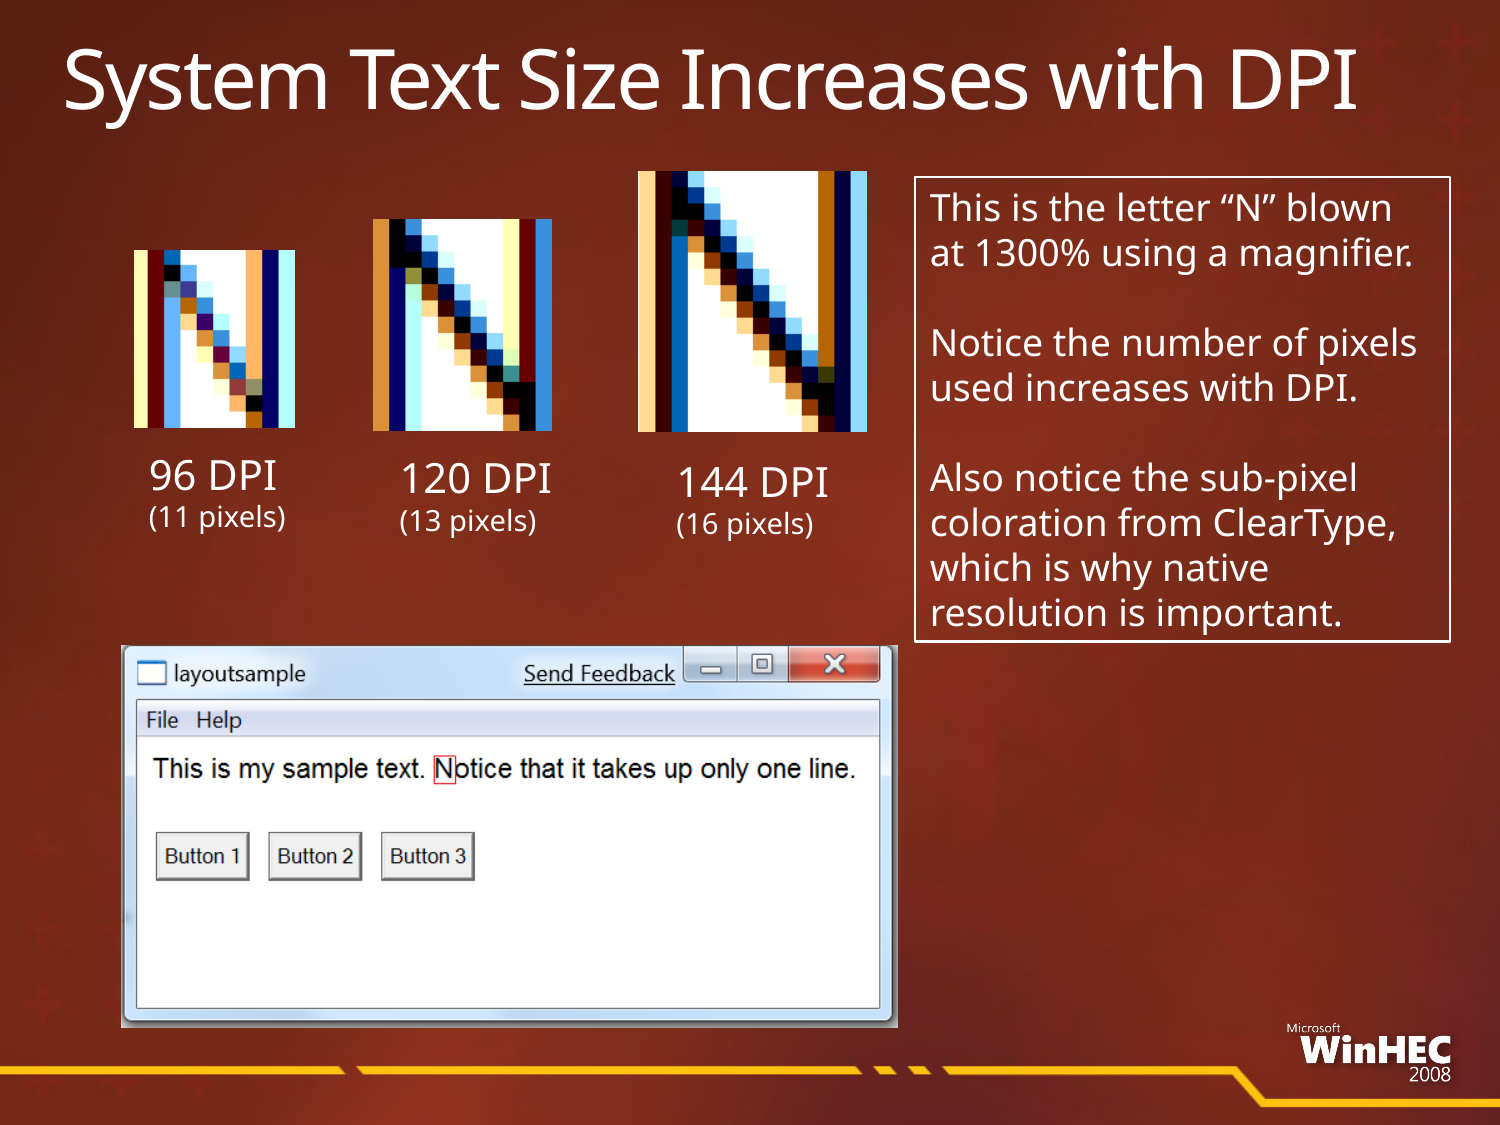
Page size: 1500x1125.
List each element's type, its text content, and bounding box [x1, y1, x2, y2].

text_box 96 DPI (11 pixels) [133, 441, 379, 541]
text_box This is the letter “N” blown at 1300% using a magnifier. Notice the number of pixels used increases with DPI. Also notice the sub-pixel coloration from ClearType, which is why native resolution is important. [915, 176, 1450, 642]
text_box 120 DPI (13 pixels) [384, 444, 630, 545]
text_box 144 DPI (16 pixels) [661, 448, 907, 548]
picture [0, 0, 1500, 1125]
title System Text Size Increases with DPI [62, 37, 1438, 129]
